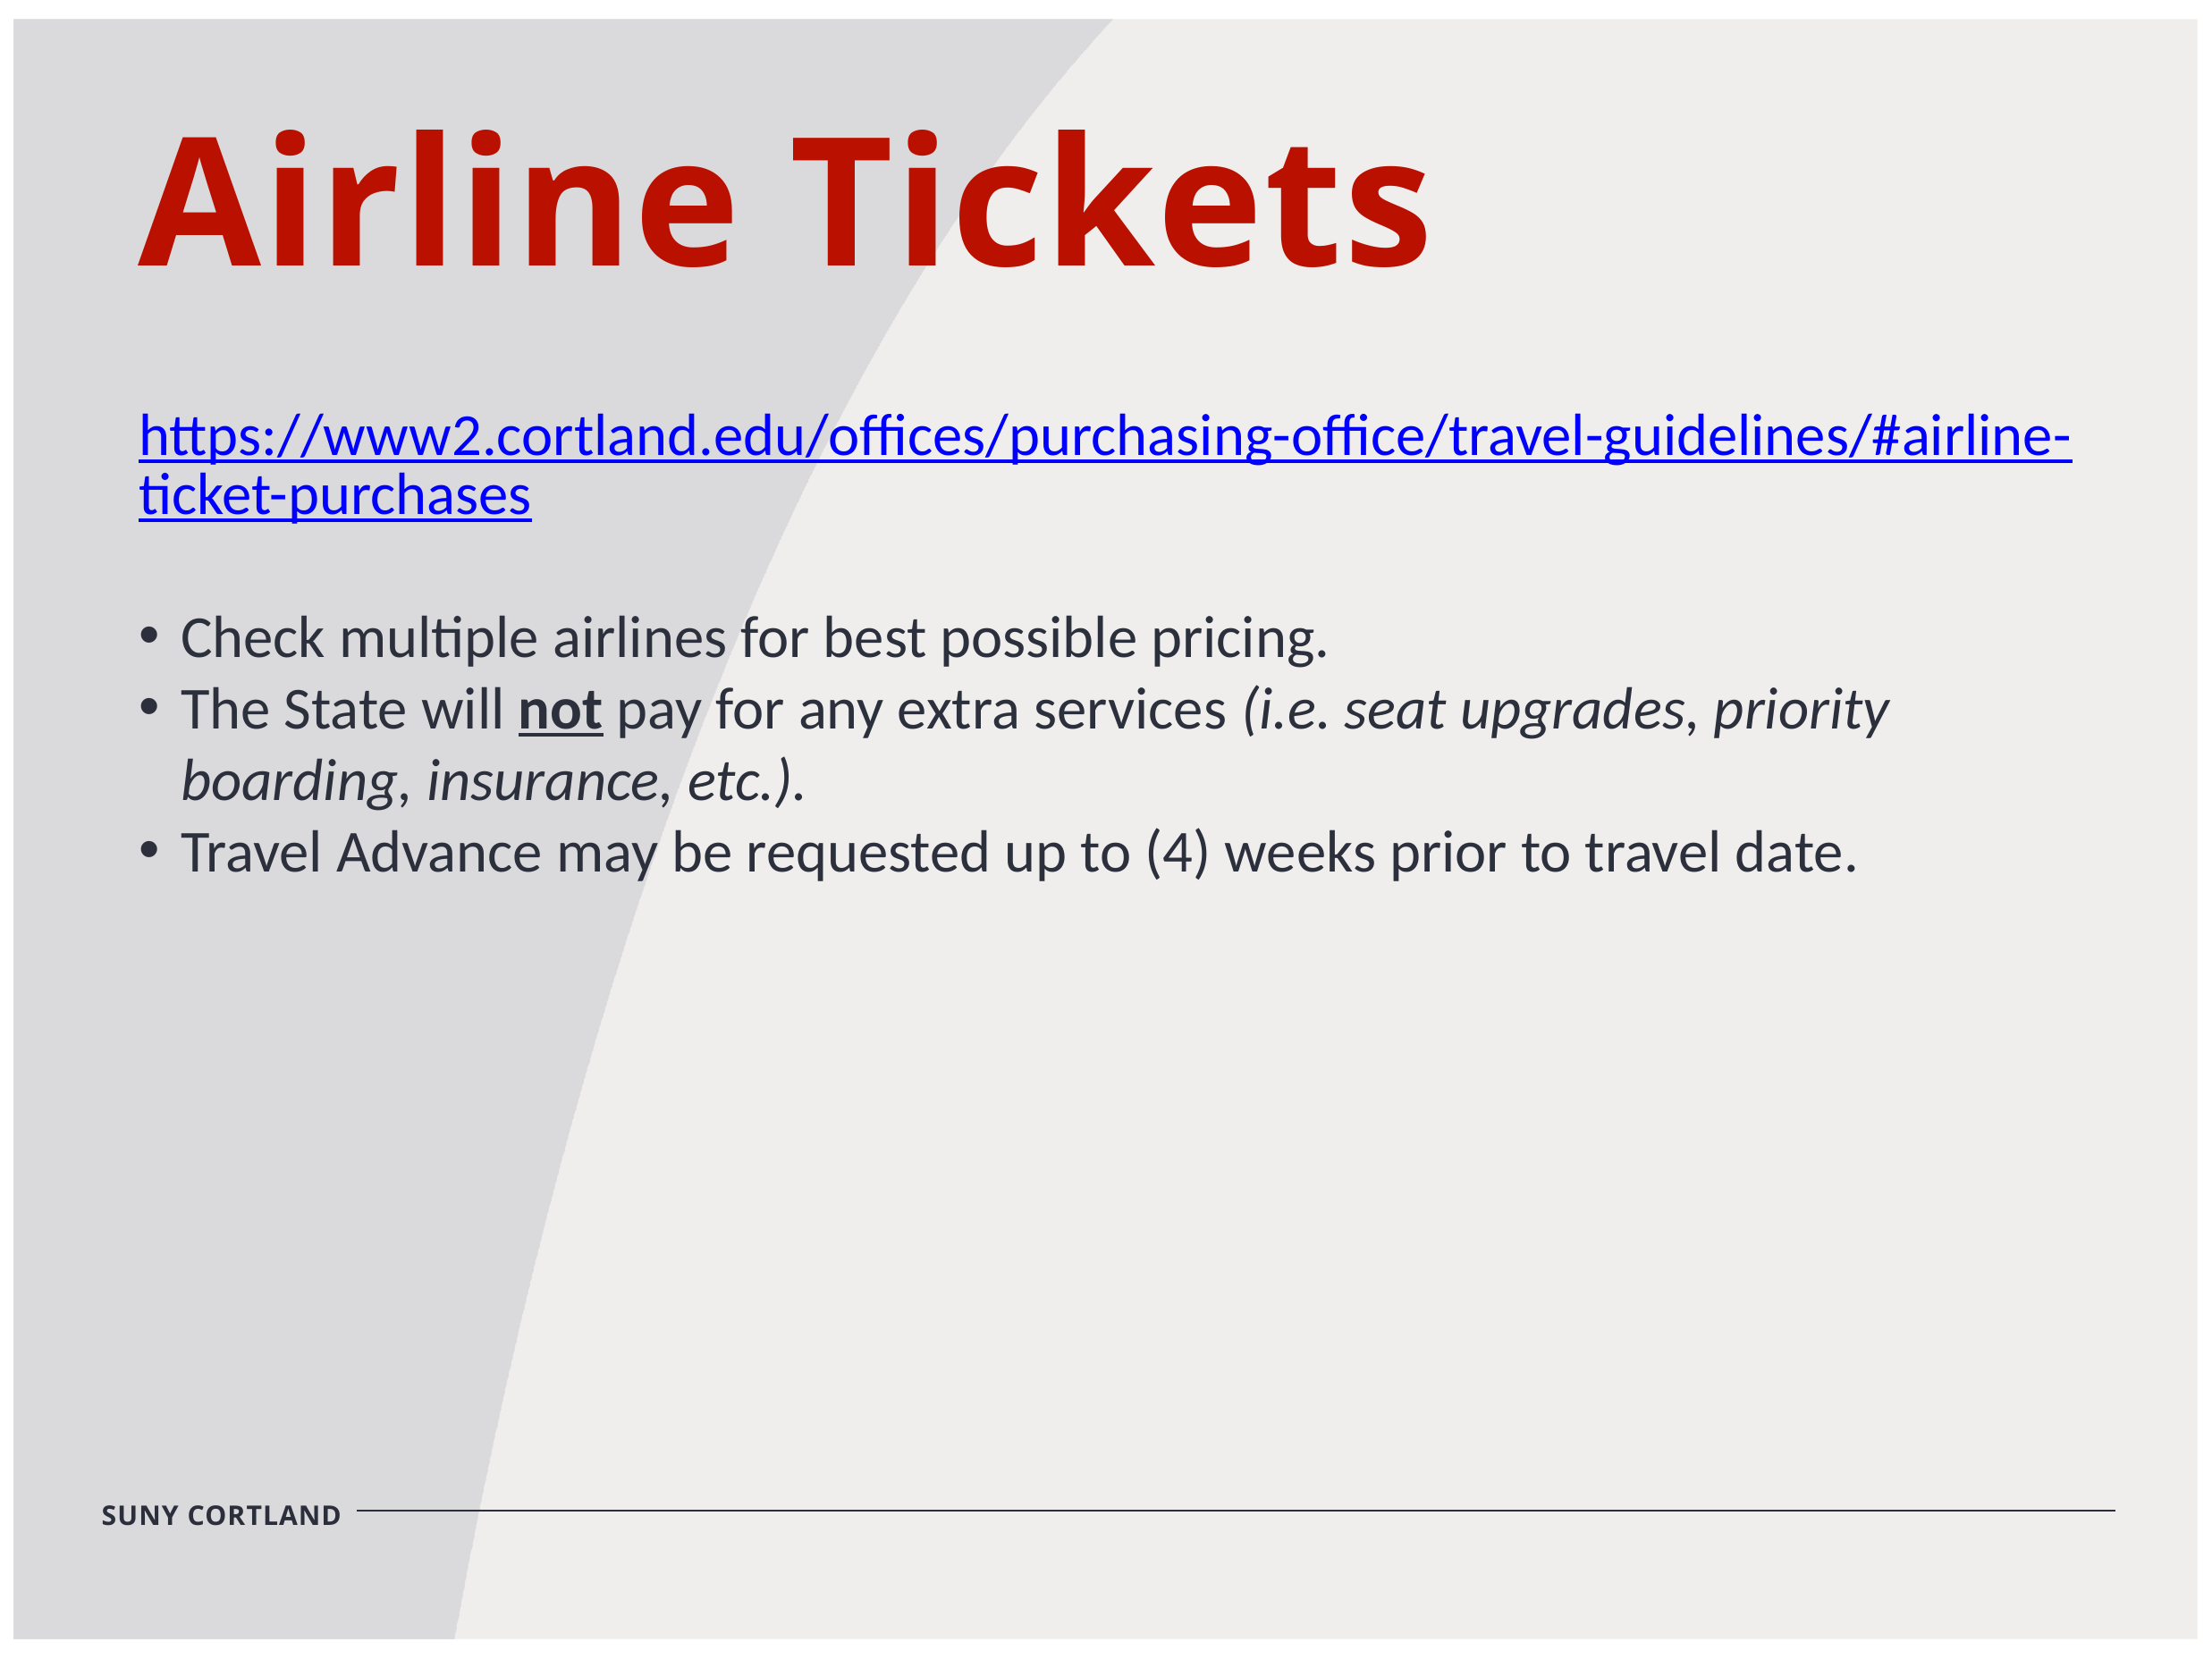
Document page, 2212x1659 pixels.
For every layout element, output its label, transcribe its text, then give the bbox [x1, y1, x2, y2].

list Airline Tickets [124, 80, 2101, 372]
list https://www2.cortland.edu/offices/purchasing-office/travel-guidelines/#airline-ticket-purchases Check multiple airlines for best possible pricing. The State will not pay for any extra services (i.e. seat upgrades, priority boarding, insurance, etc.). Travel Advance may be requested up to (4) weeks prior to travel date. [125, 389, 2101, 1428]
